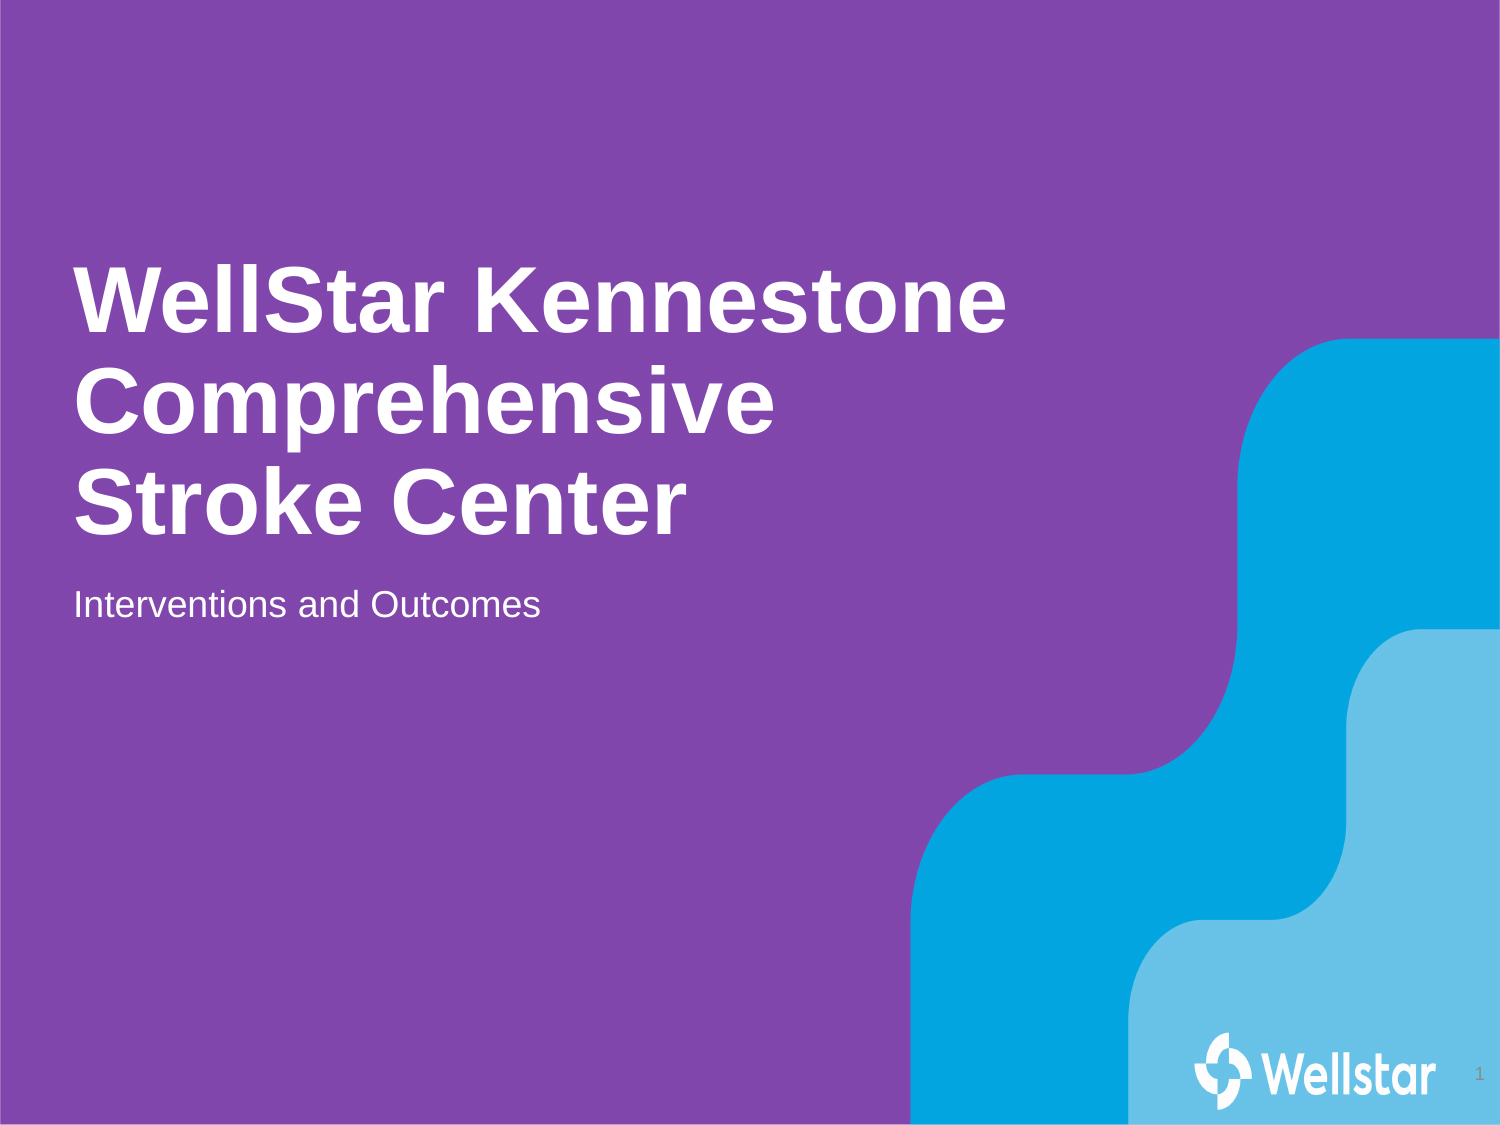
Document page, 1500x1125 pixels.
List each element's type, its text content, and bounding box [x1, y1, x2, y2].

picture [0, 0, 1500, 1125]
slide_number 1 [1149, 1042, 1500, 1103]
title WellStar Kennestone Comprehensive Stroke Center [58, 242, 1026, 563]
picture [1129, 630, 1500, 1125]
subtitle Interventions and Outcomes [58, 577, 1026, 692]
